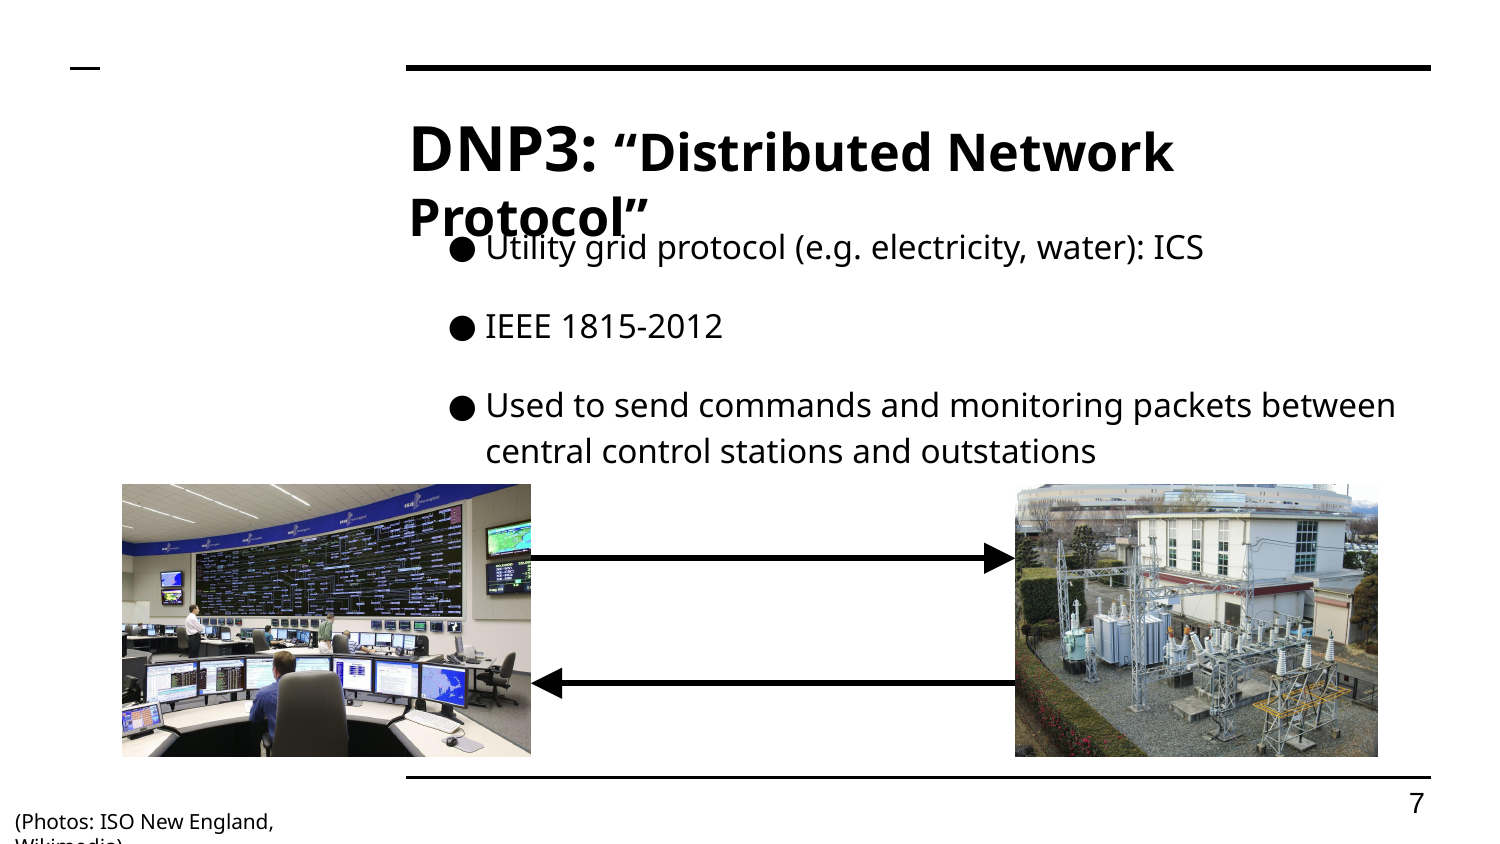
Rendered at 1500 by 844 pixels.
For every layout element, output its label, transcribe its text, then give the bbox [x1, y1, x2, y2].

picture [122, 484, 532, 757]
list Utility grid protocol (e.g. electricity, water): ICS IEEE 1815-2012 Used to send commands and monitoring packets between central control stations and outstations [395, 204, 1433, 453]
title DNP3: “Distributed Network Protocol” [393, 94, 1431, 199]
slide_number 7 [1394, 769, 1484, 834]
picture [1015, 484, 1378, 757]
text_box (Photos: ISO New England, Wikimedia) [0, 793, 400, 844]
